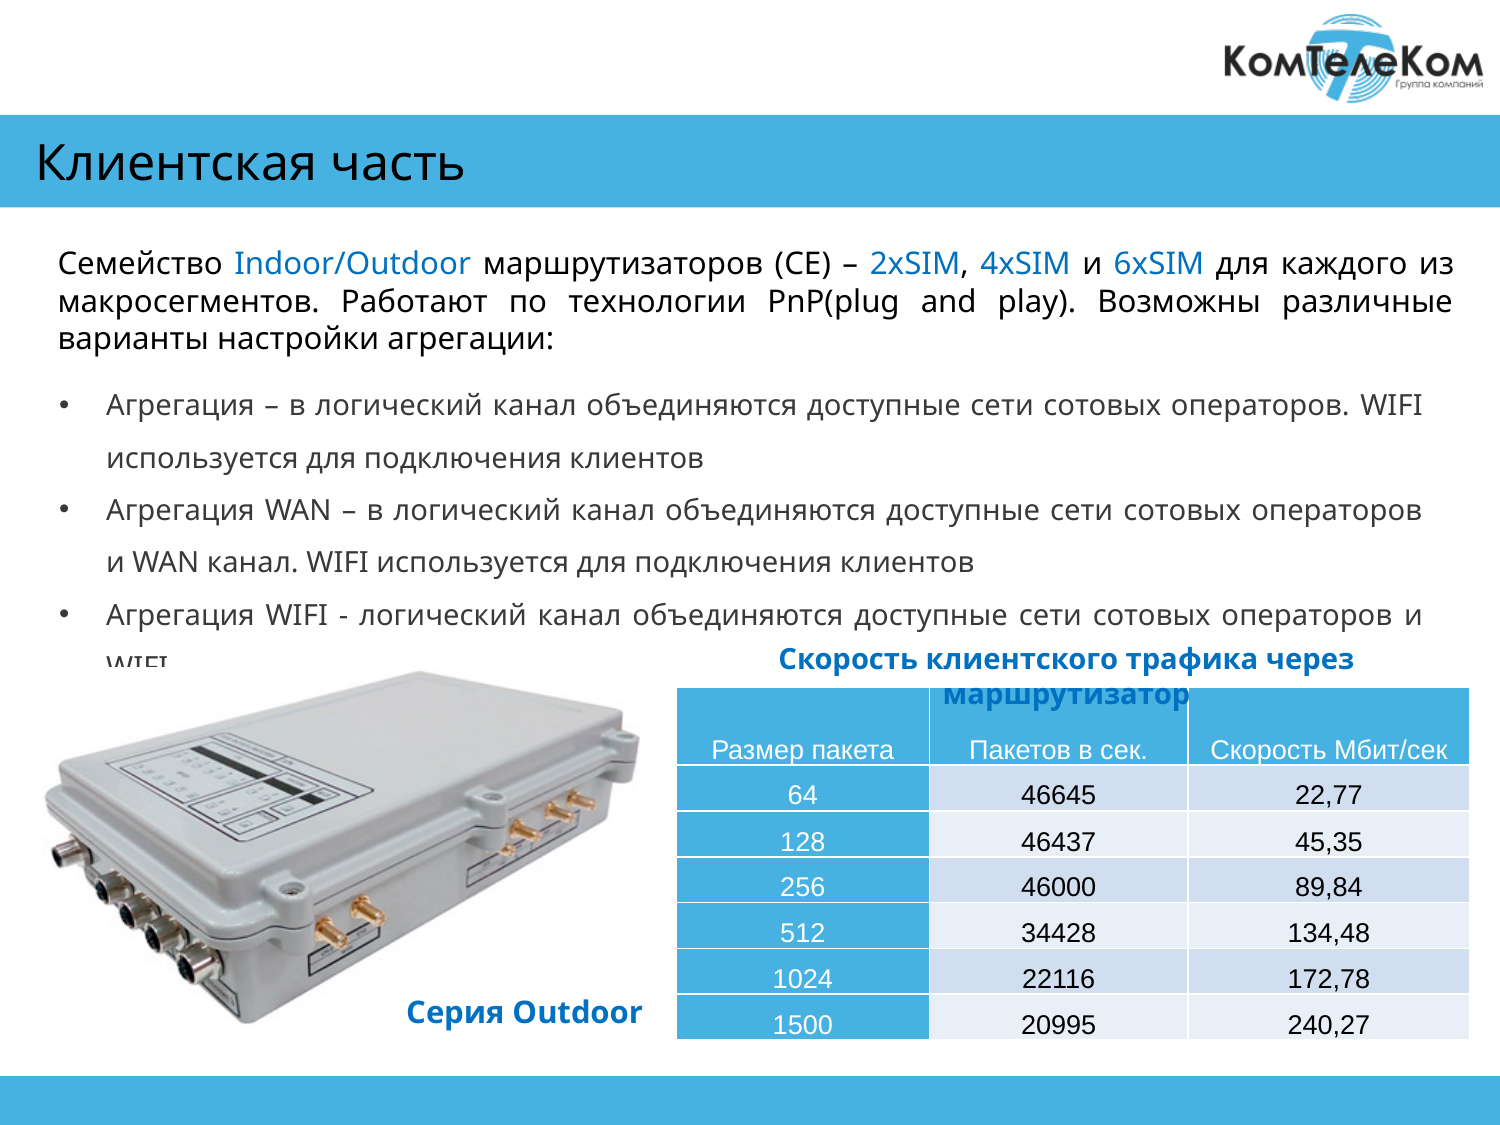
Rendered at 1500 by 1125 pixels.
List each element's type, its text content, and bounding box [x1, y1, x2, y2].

table_cell 134,48 [1189, 903, 1469, 948]
table_cell 46437 [930, 812, 1187, 856]
table_cell 1500 [685, 995, 929, 1039]
table_cell 1024 [677, 949, 929, 993]
picture [42, 667, 641, 1028]
table_cell 64 [677, 766, 929, 810]
table_cell 20995 [930, 995, 1187, 1039]
text_box Клиентская часть [35, 130, 1006, 191]
text_box [0, 114, 1500, 208]
text_box Агрегация – в логический канал объединяются доступные сети сотовых операторов. WIFI используется для подключения клиентов Агрегация WAN – в логический канал объединяются доступные сети сотовых операторов и WAN канал. WIFI используется для подключения клиентов Агрегация WIFI - логический канал объединяются доступные сети сотовых операторов и WIFI [46, 364, 1436, 653]
text_box Скорость клиентского трафика через маршрутизатор [664, 634, 1470, 677]
text_box Семейство Indoor/Outdoor маршрутизаторов (CE) – 2хSIM, 4хSIM и 6хSIM для каждого из макросегментов. Работают по технологии PnP(plug and play). Возможны различные варианты настройки агрегации: [42, 235, 1470, 364]
table_cell 22,77 [1189, 766, 1469, 810]
table_cell 34428 [930, 903, 1187, 948]
table_cell 46645 [930, 766, 1187, 810]
table_header Размер пакета [677, 688, 929, 764]
table_cell 240,27 [1189, 995, 1469, 1039]
table_cell 172,78 [1189, 949, 1469, 993]
table_cell 128 [677, 812, 929, 856]
table_header Пакетов в сек. [930, 688, 1187, 764]
table_cell 256 [677, 858, 929, 902]
table_header Скорость Мбит/сек [1189, 688, 1469, 764]
picture [1224, 14, 1484, 103]
text_box Серия Outdoor [393, 986, 685, 1041]
table_cell 46000 [930, 858, 1187, 902]
table_cell 89,84 [1189, 858, 1469, 902]
table_cell 45,35 [1189, 812, 1469, 856]
table_cell 512 [677, 903, 929, 948]
table_cell 22116 [930, 949, 1187, 993]
